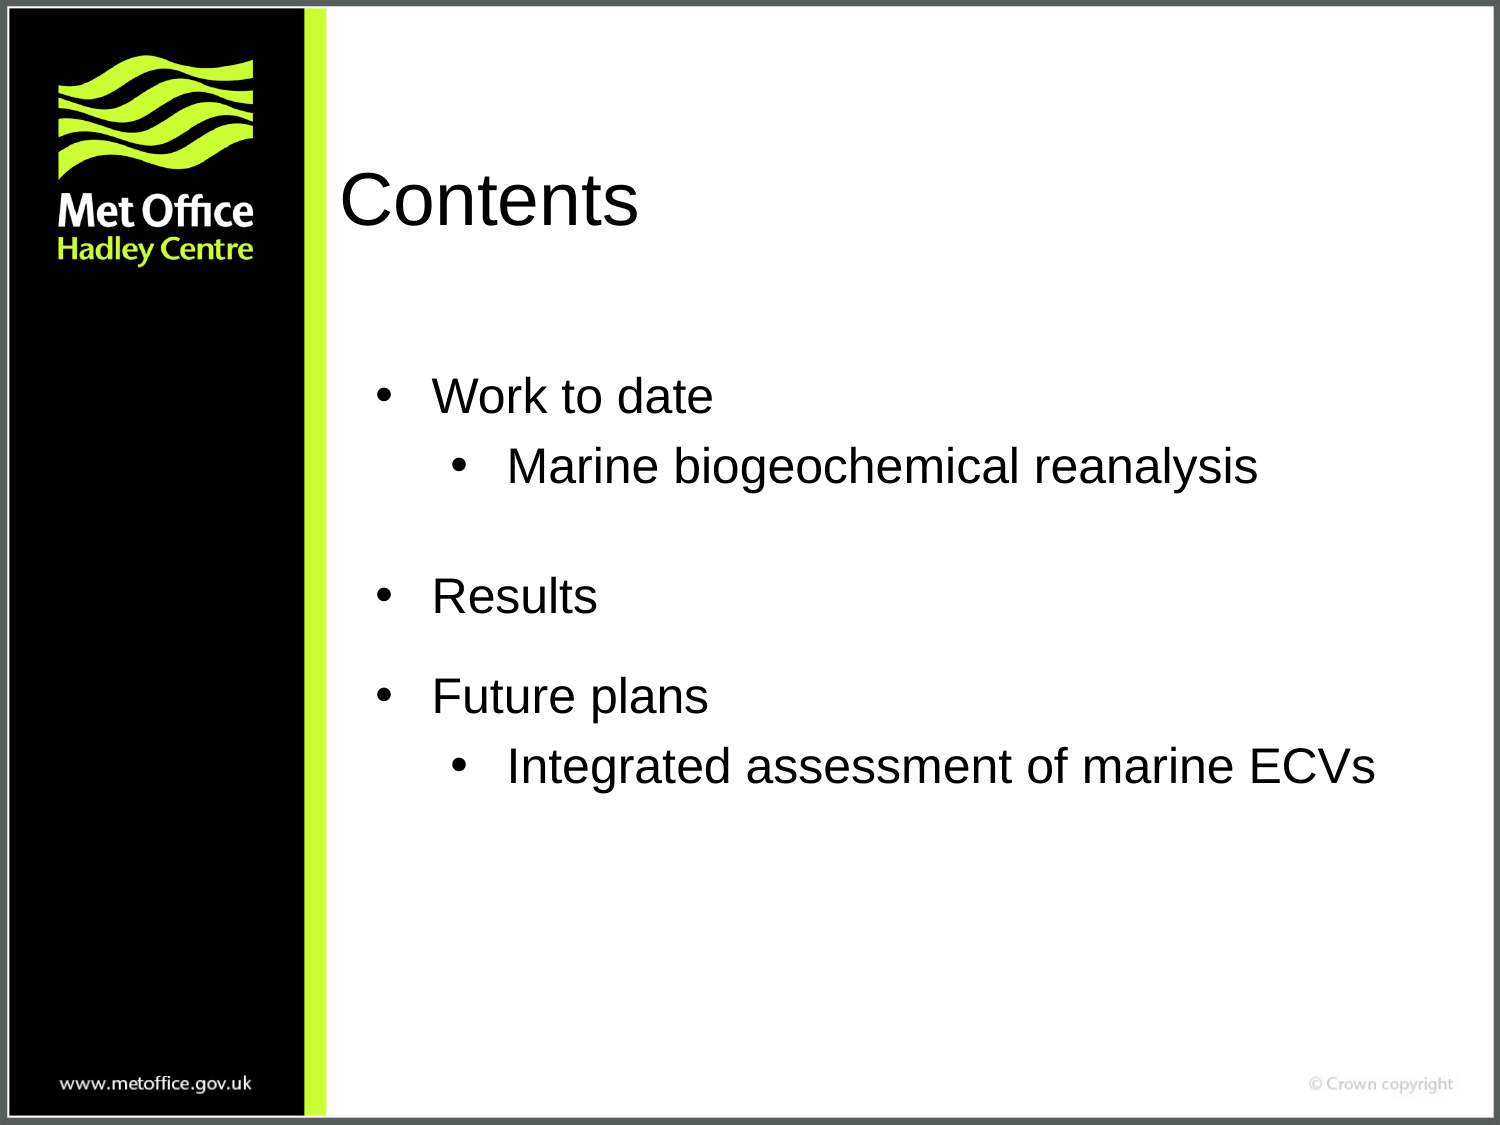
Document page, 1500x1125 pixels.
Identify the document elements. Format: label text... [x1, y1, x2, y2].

title Contents [324, 94, 1471, 249]
text_box Work to date Marine biogeochemical reanalysis Results Future plans Integrated assessment of marine ECVs [360, 326, 1412, 1000]
picture [0, 0, 1500, 1125]
